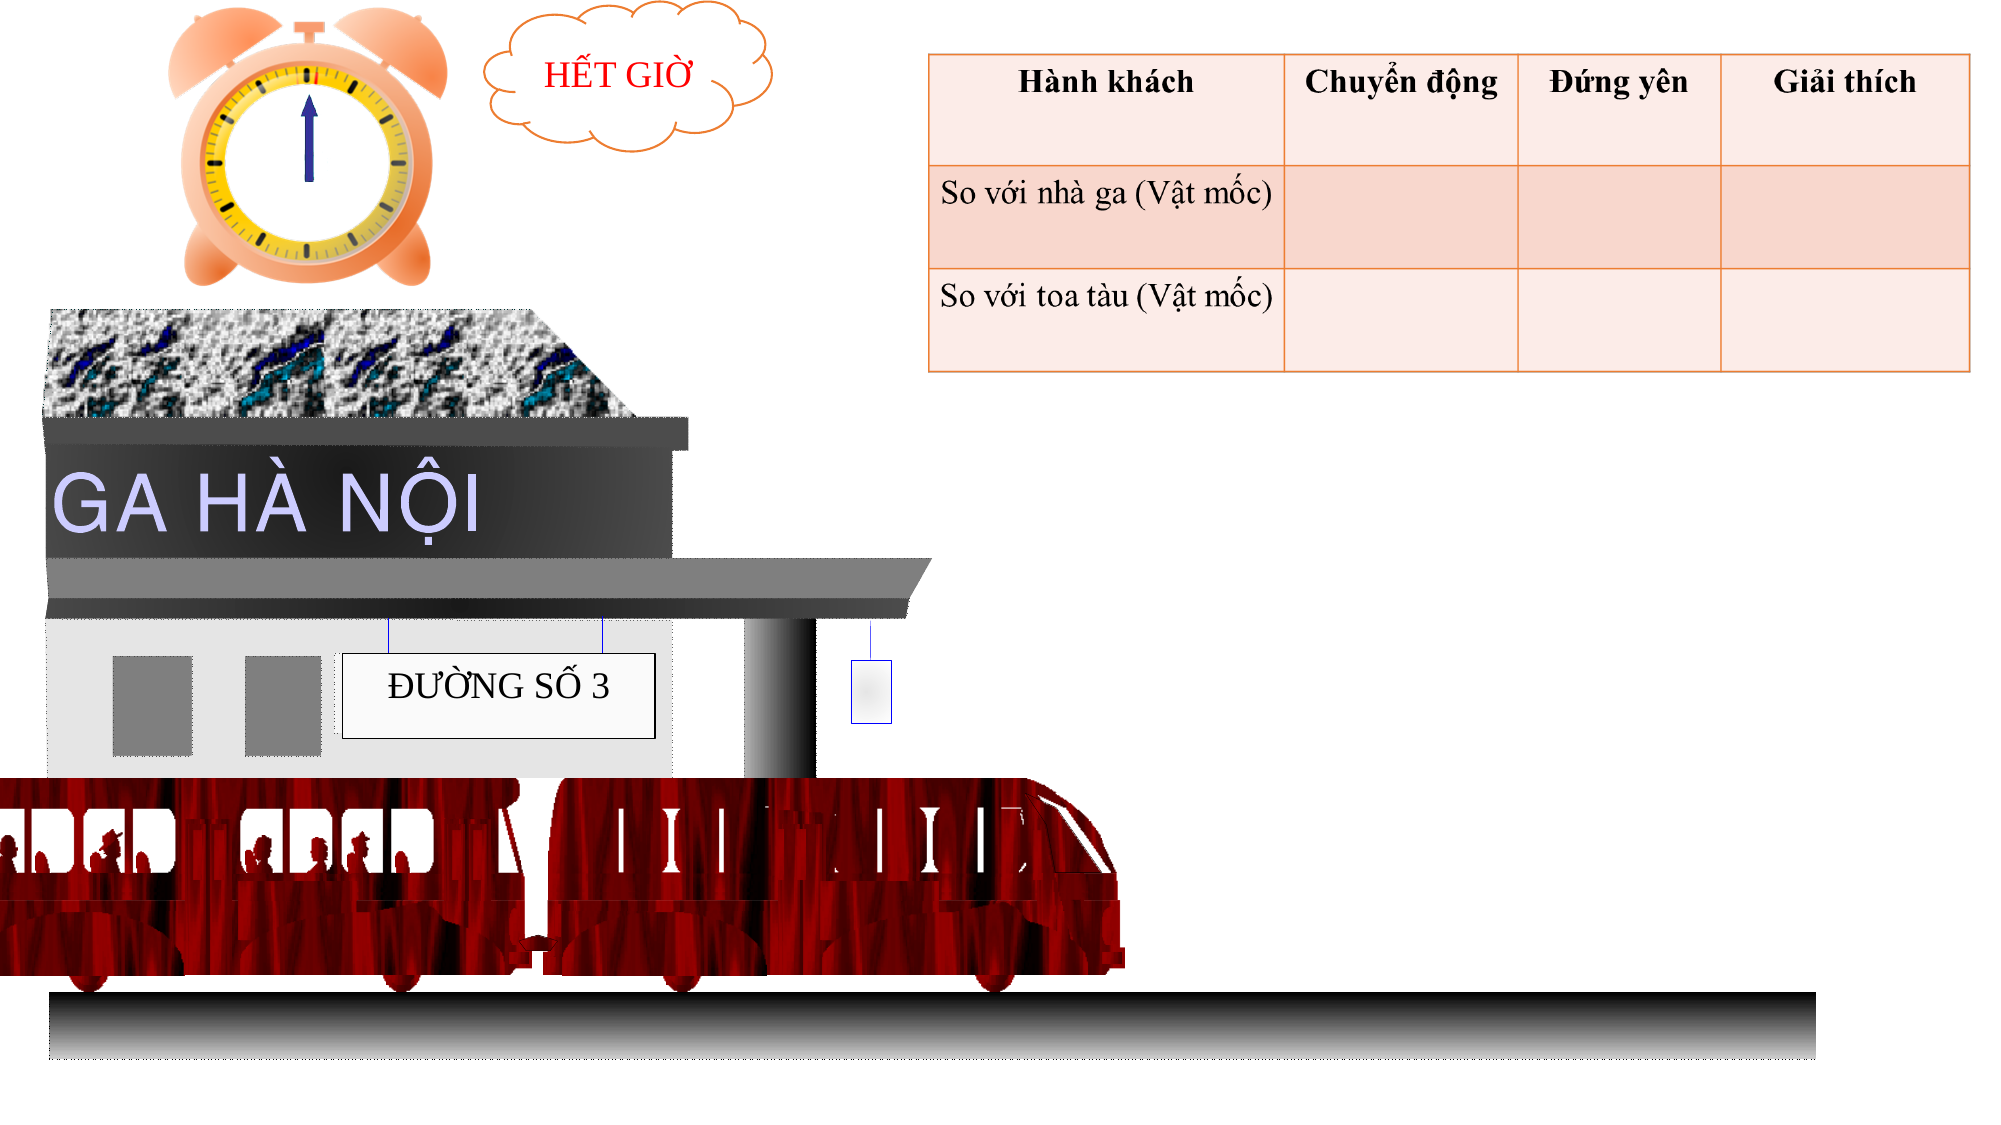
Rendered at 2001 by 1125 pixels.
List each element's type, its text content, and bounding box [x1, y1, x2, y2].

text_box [0, 778, 1125, 993]
picture [0, 49, 1971, 1060]
picture [164, 0, 453, 290]
text_box HẾT GIỜ [483, 0, 773, 153]
